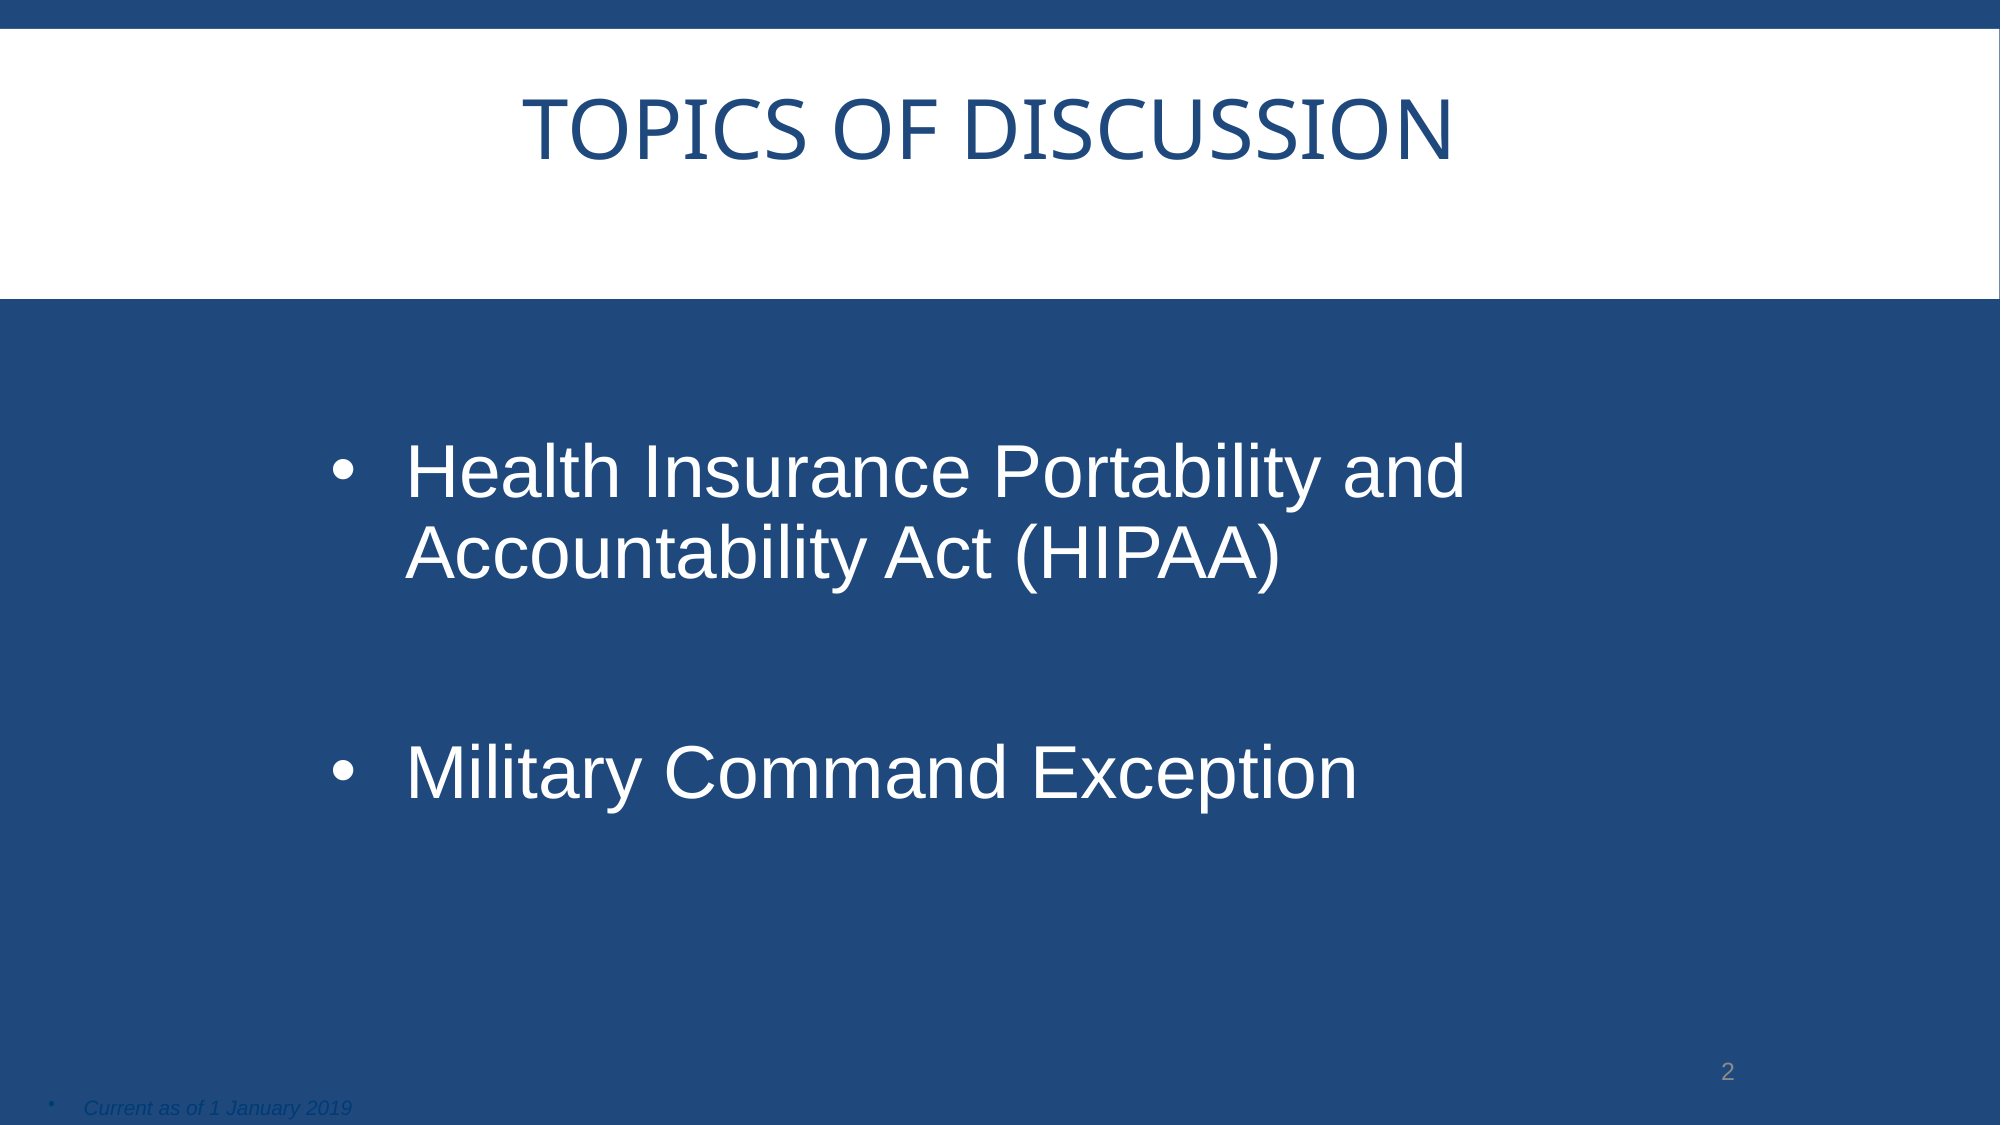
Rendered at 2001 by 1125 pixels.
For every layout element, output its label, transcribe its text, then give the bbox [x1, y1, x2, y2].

slide_number 2 [1674, 1040, 1750, 1100]
list Health Insurance Portability and Accountability Act (HIPAA) Military Command Exception [315, 425, 1665, 1125]
title Topics of Discussion [392, 24, 1588, 244]
